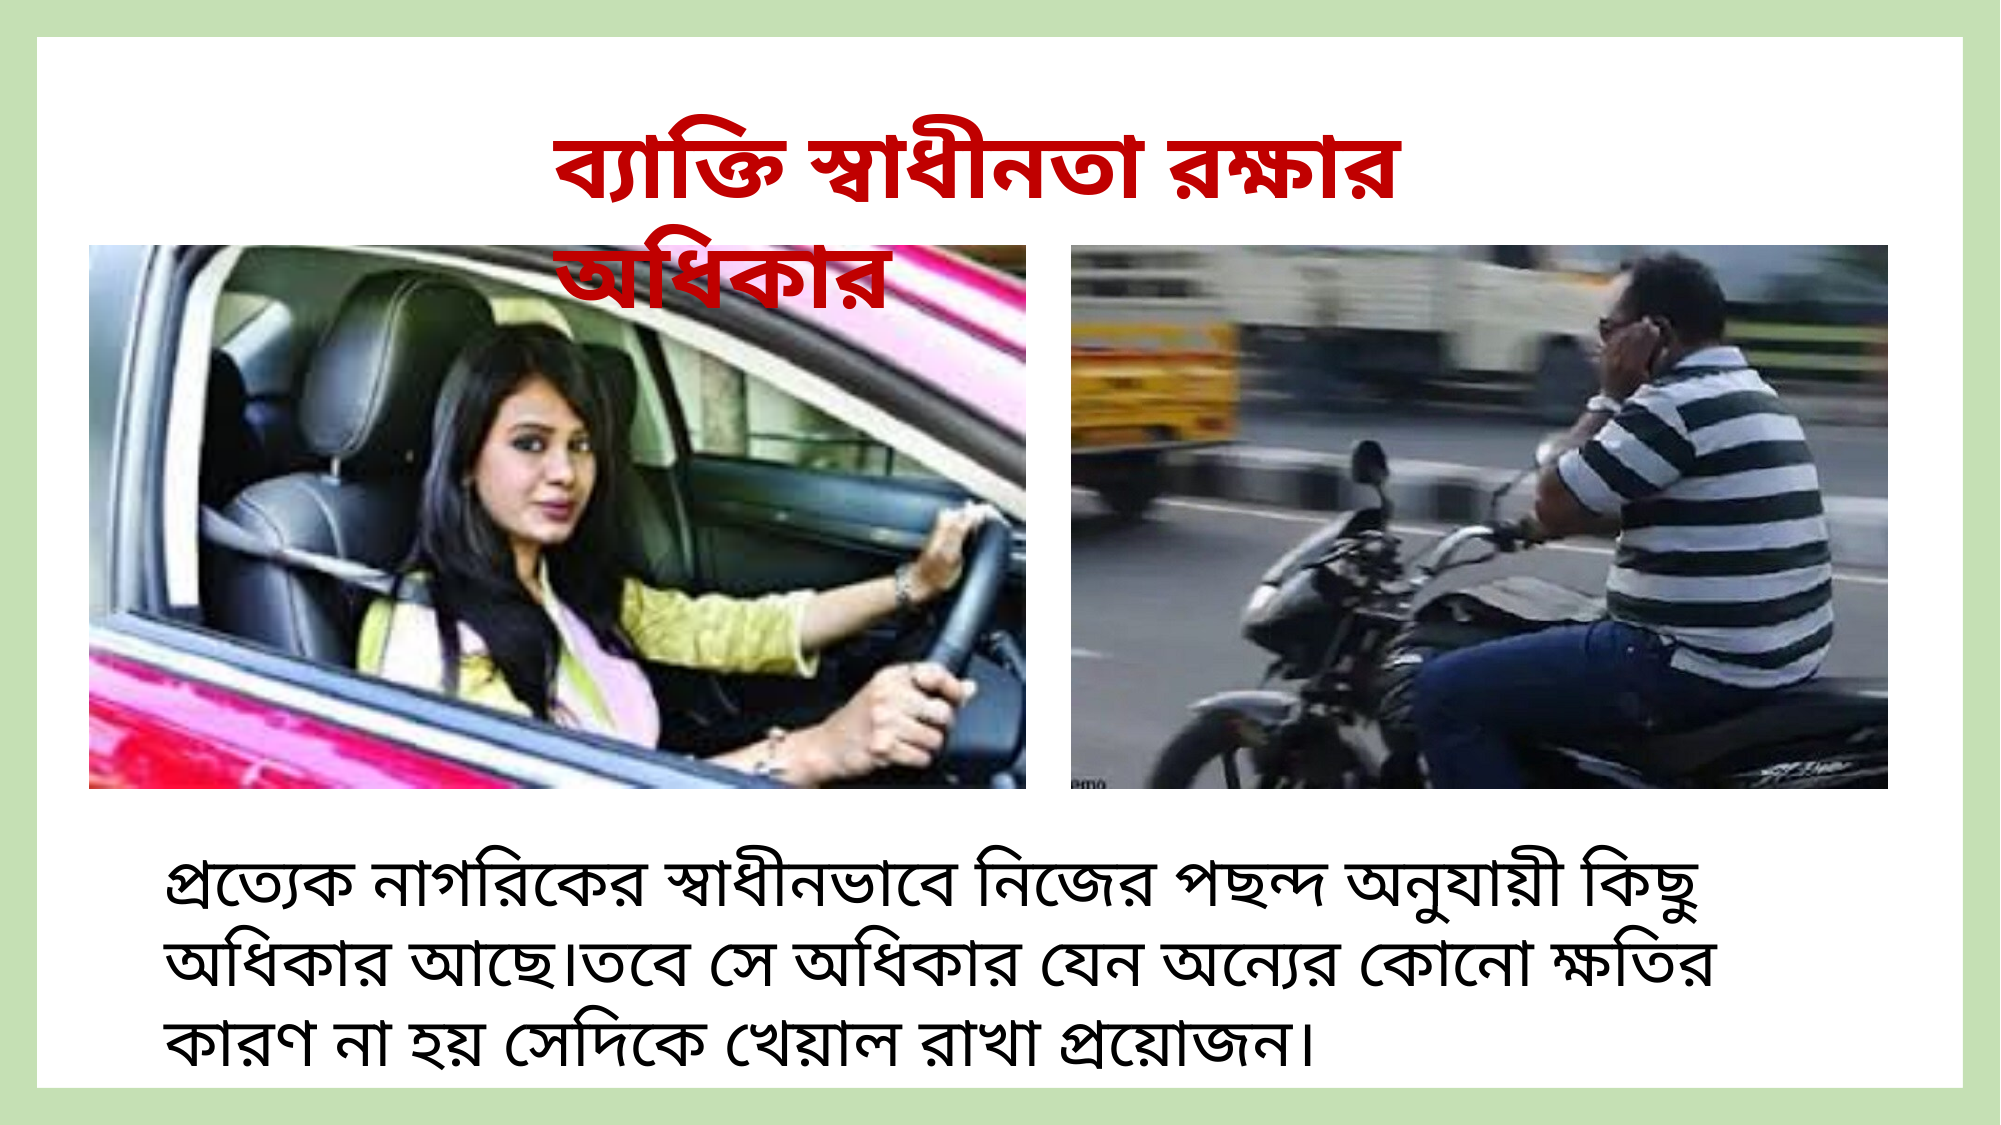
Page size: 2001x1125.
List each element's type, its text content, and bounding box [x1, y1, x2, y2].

picture [1071, 245, 1888, 789]
picture [89, 245, 1026, 789]
text_box প্রত্যেক নাগরিকের স্বাধীনভাবে নিজের পছন্দ অনুযায়ী কিছু অধিকার আছে।তবে সে অধিকার যেন অন্যের কোনো ক্ষতির কারণ না হয় সেদিকে খেয়াল রাখা প্রয়োজন। [149, 832, 1851, 1088]
text_box [0, 0, 2000, 1125]
text_box ব্যাক্তি স্বাধীনতা রক্ষার অধিকার [539, 99, 1558, 334]
